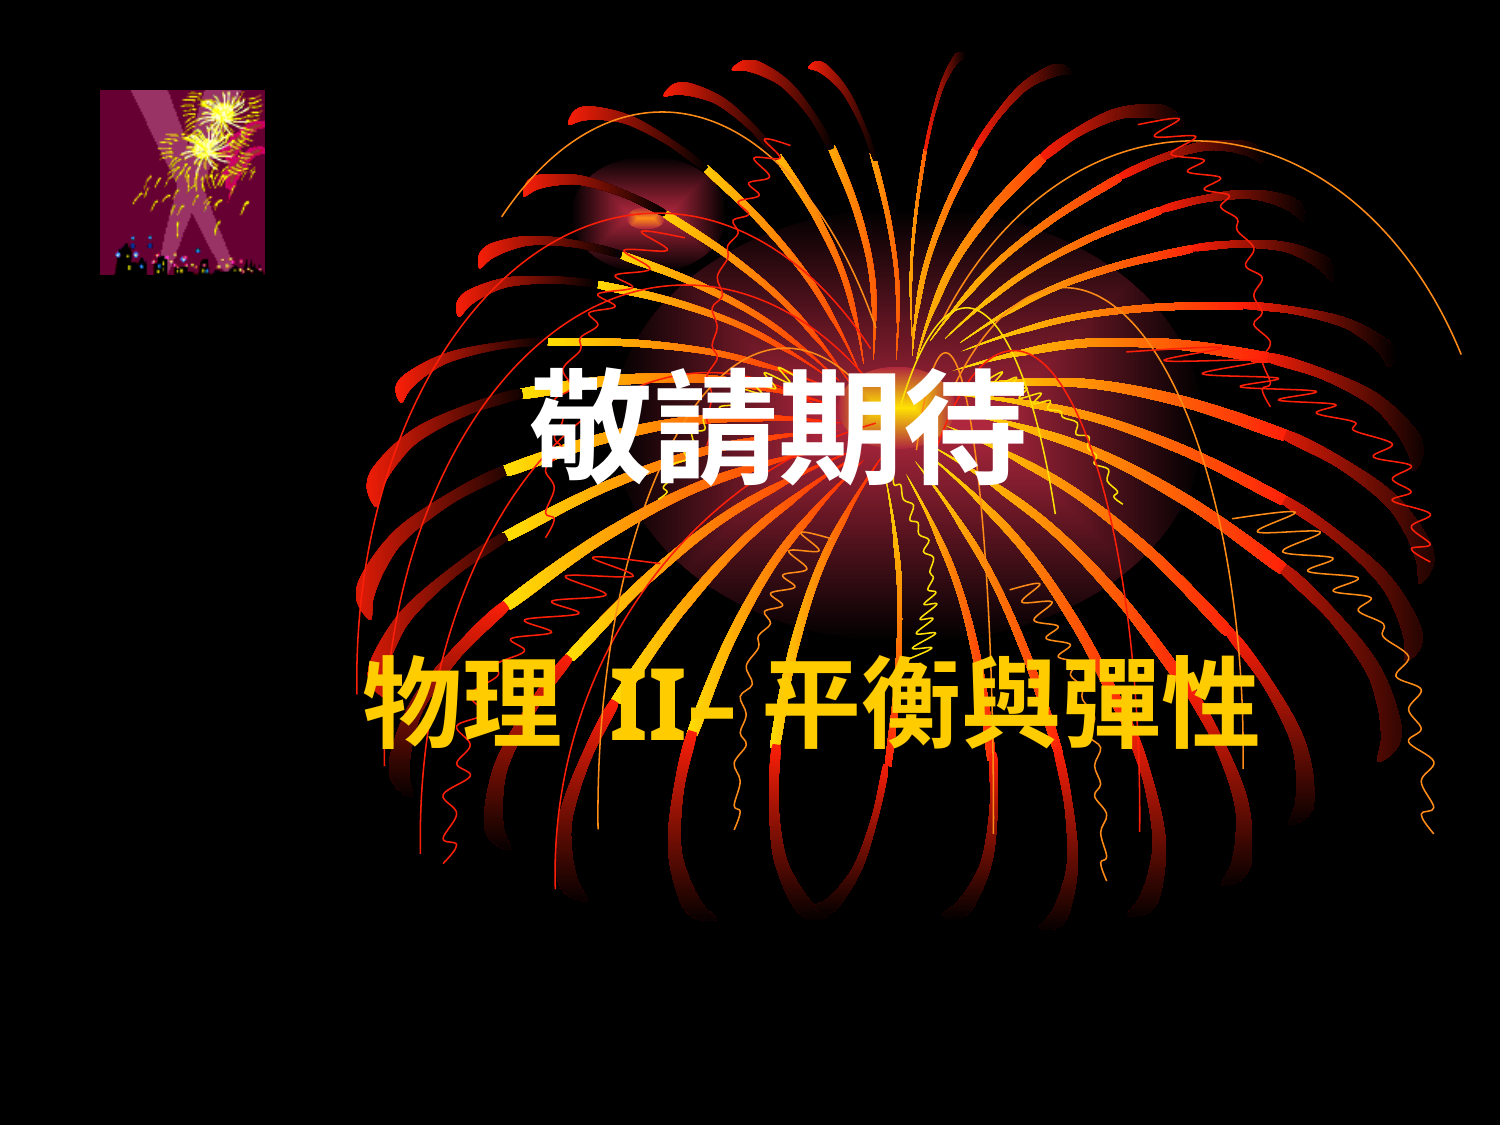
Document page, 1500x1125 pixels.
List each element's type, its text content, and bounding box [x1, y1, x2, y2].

subtitle 物理 II–平衡與彈性 [277, 633, 1370, 795]
picture [99, 89, 265, 275]
title 敬請期待 [513, 290, 1200, 559]
